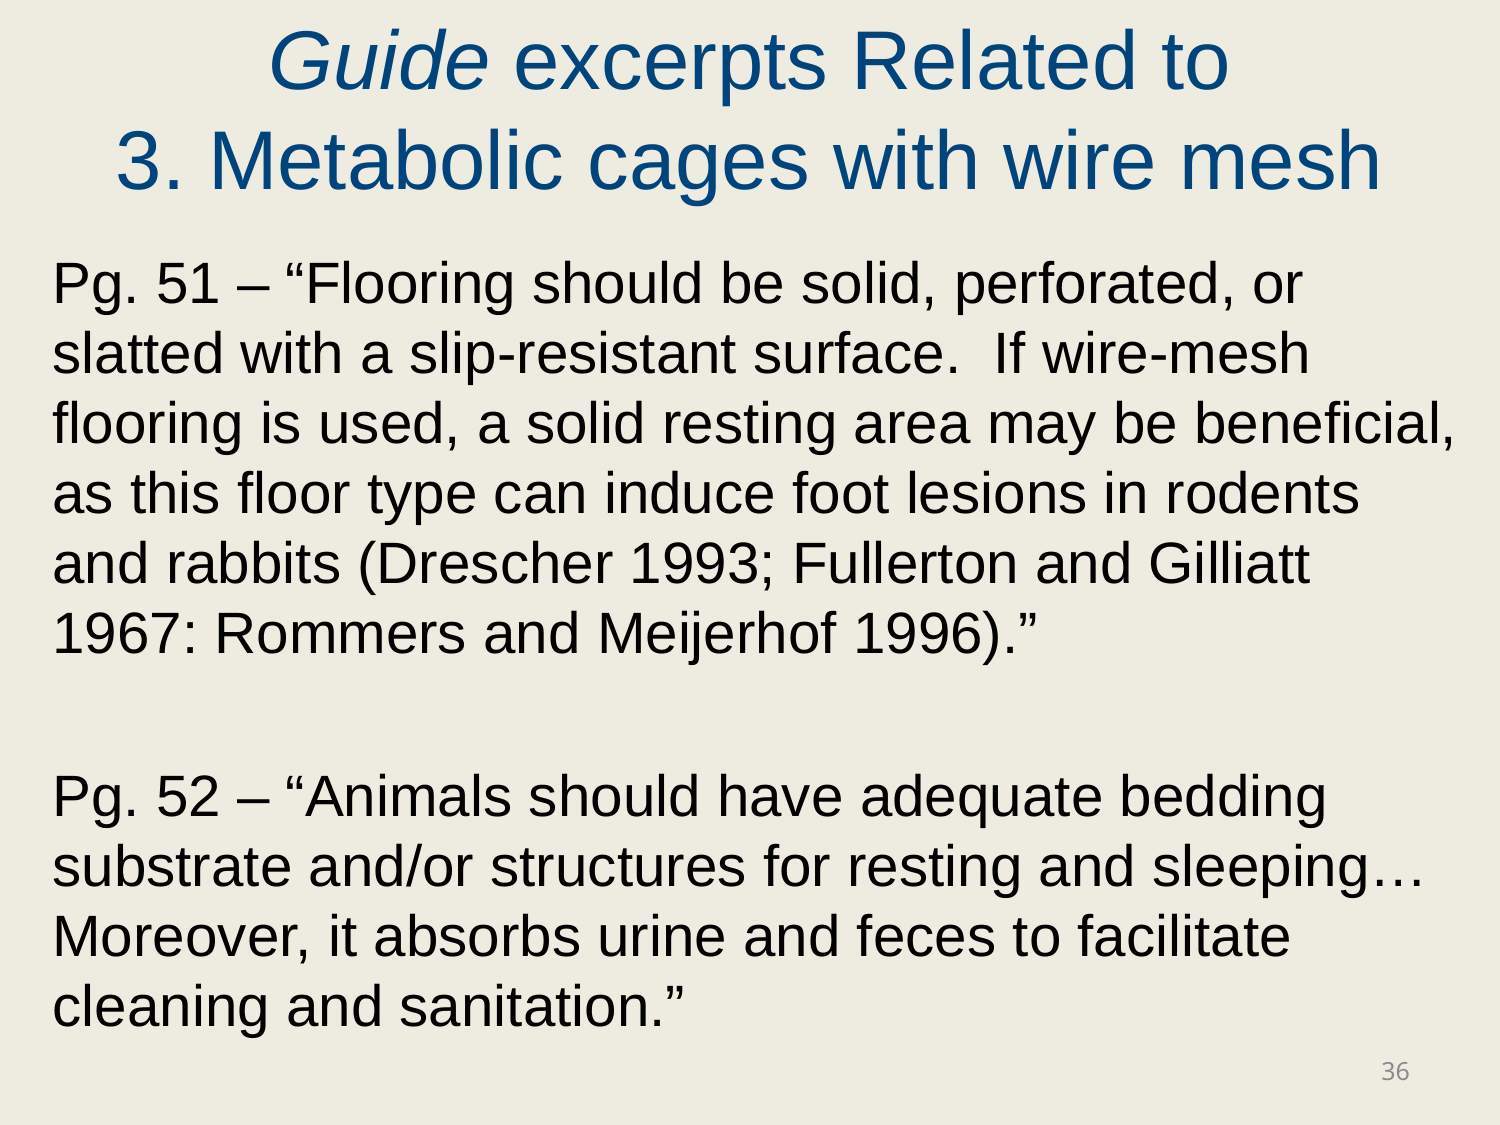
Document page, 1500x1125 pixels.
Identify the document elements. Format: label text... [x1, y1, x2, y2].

slide_number 36 [1074, 1042, 1425, 1103]
list Pg. 51 – “Flooring should be solid, perforated, or slatted with a slip-resistant surface. If wire-mesh flooring is used, a solid resting area may be beneficial, as this floor type can induce foot lesions in rodents and rabbits (Drescher 1993; Fullerton and Gilliatt 1967: Rommers and Meijerhof 1996).” Pg. 52 – “Animals should have adequate bedding substrate and/or structures for resting and sleeping…Moreover, it absorbs urine and feces to facilitate cleaning and sanitation.” [37, 237, 1475, 1088]
title Guide excerpts Related to 3. Metabolic cages with wire mesh [37, 0, 1463, 213]
